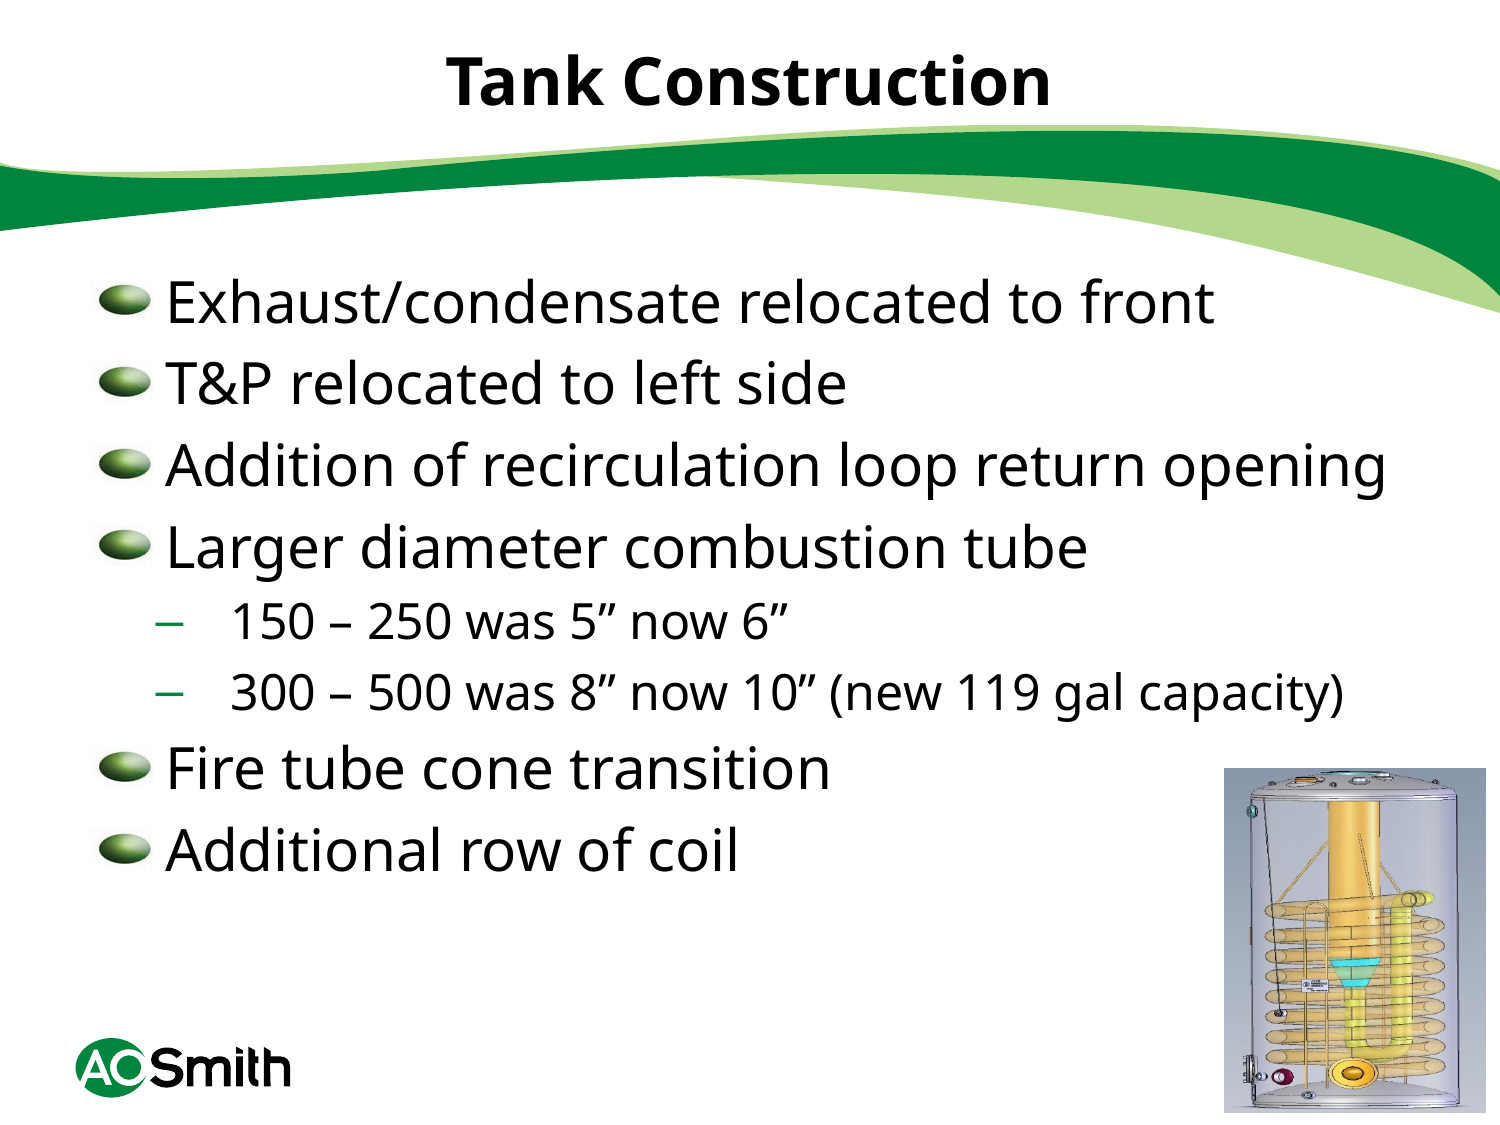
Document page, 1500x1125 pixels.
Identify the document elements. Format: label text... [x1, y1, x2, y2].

title Tank Construction [74, 32, 1426, 126]
picture [1224, 768, 1486, 1113]
list Exhaust/condensate relocated to front T&P relocated to left side Addition of recirculation loop return opening Larger diameter combustion tube 150 – 250 was 5” now 6” 300 – 500 was 8” now 10” (new 119 gal capacity) Fire tube cone transition Additional row of coil [74, 257, 1426, 1001]
